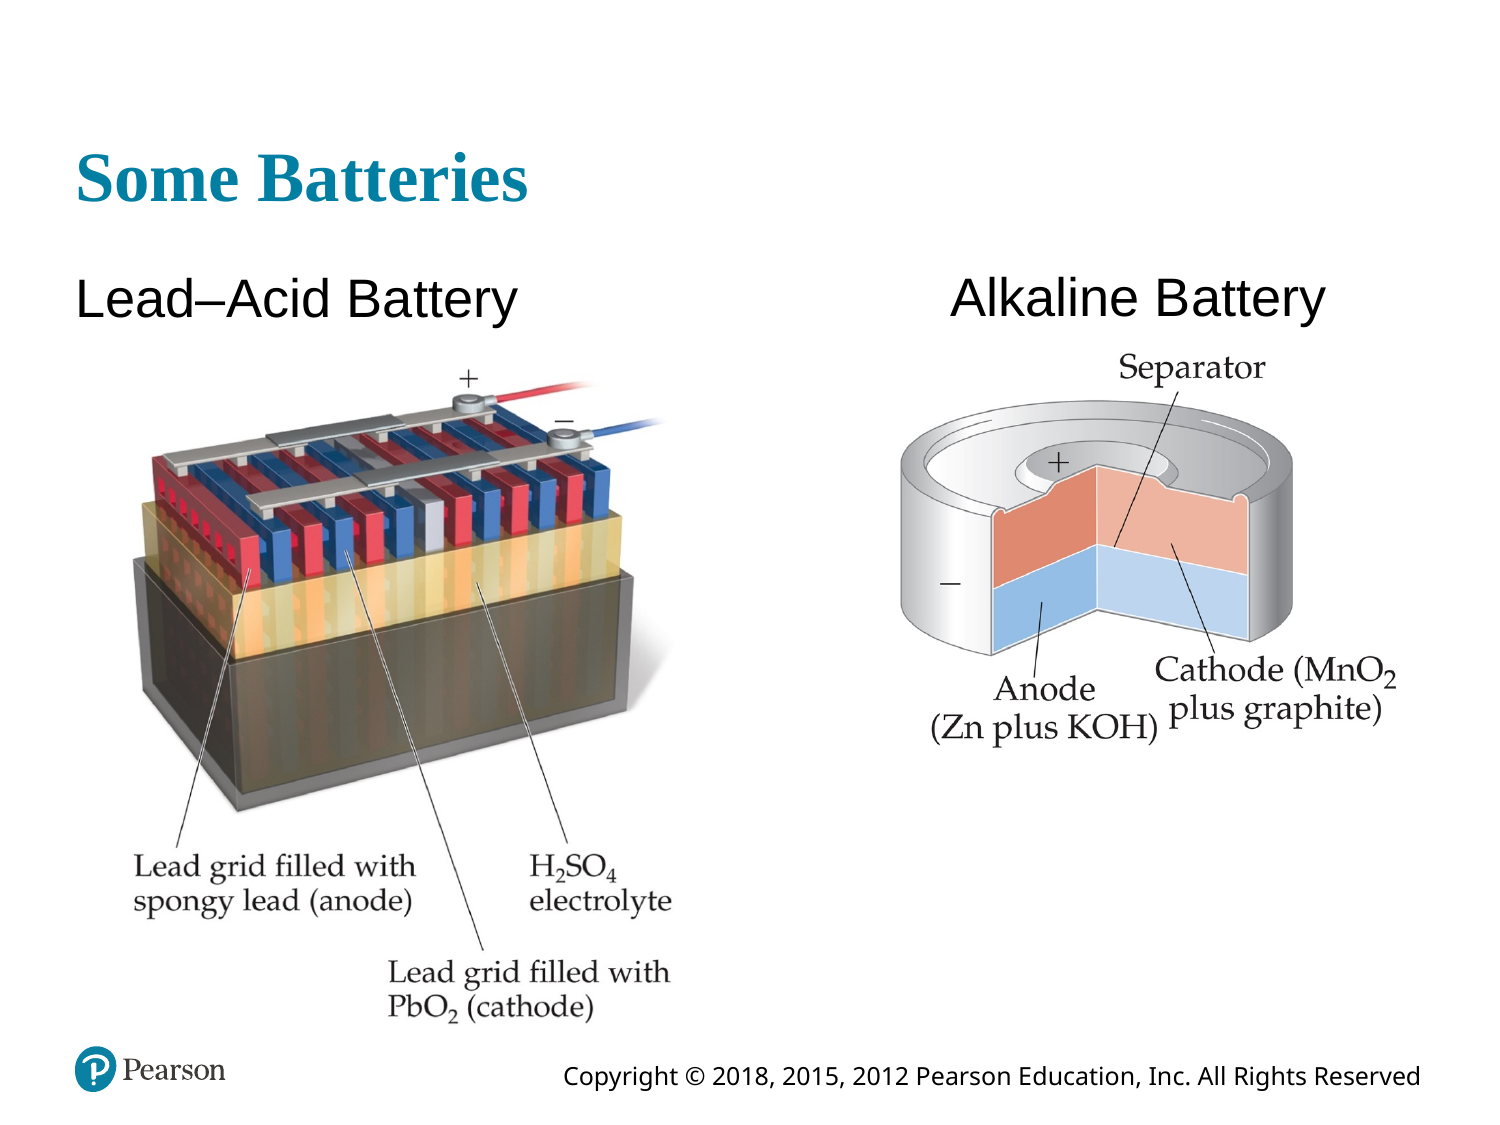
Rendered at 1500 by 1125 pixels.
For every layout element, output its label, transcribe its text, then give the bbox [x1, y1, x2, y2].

picture [896, 349, 1401, 751]
title Some Batteries [75, 35, 1425, 216]
list Lead–Acid Battery [75, 263, 538, 338]
picture [124, 362, 685, 1027]
list Alkaline Battery [950, 262, 1425, 338]
